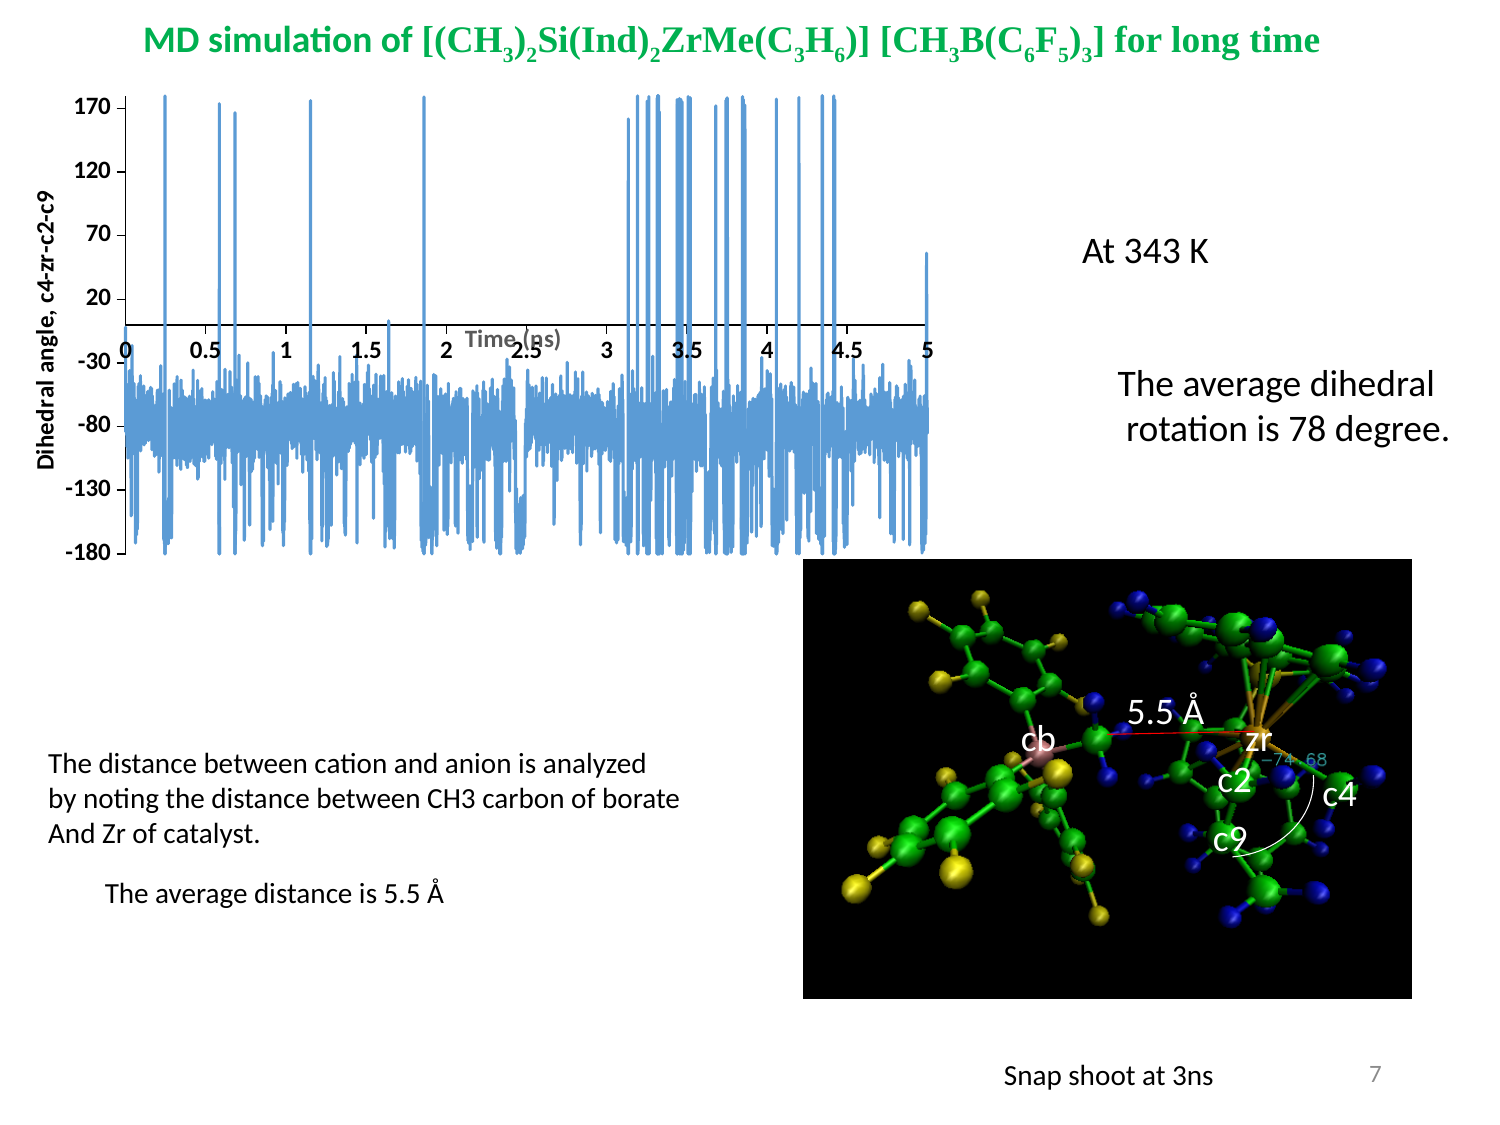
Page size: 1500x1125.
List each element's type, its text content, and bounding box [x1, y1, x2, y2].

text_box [1107, 731, 1255, 735]
text_box The average distance is 5.5 Å [90, 866, 521, 917]
text_box The average dihedral rotation is 78 degree. [1102, 351, 1466, 457]
slide_number 7 [1059, 1042, 1397, 1103]
text_box At 343 K [1067, 218, 1224, 279]
picture [803, 559, 1412, 999]
text_box The distance between cation and anion is analyzed by noting the distance between CH3 carbon of borate And Zr of catalyst. [33, 737, 784, 857]
chart [27, 69, 948, 580]
text_box MD simulation of [(CH3)2Si(Ind)2ZrMe(C3H6)] [CH3B(C6F5)3] for long time [128, 8, 1345, 74]
text_box Snap shoot at 3ns [989, 1048, 1059, 1099]
